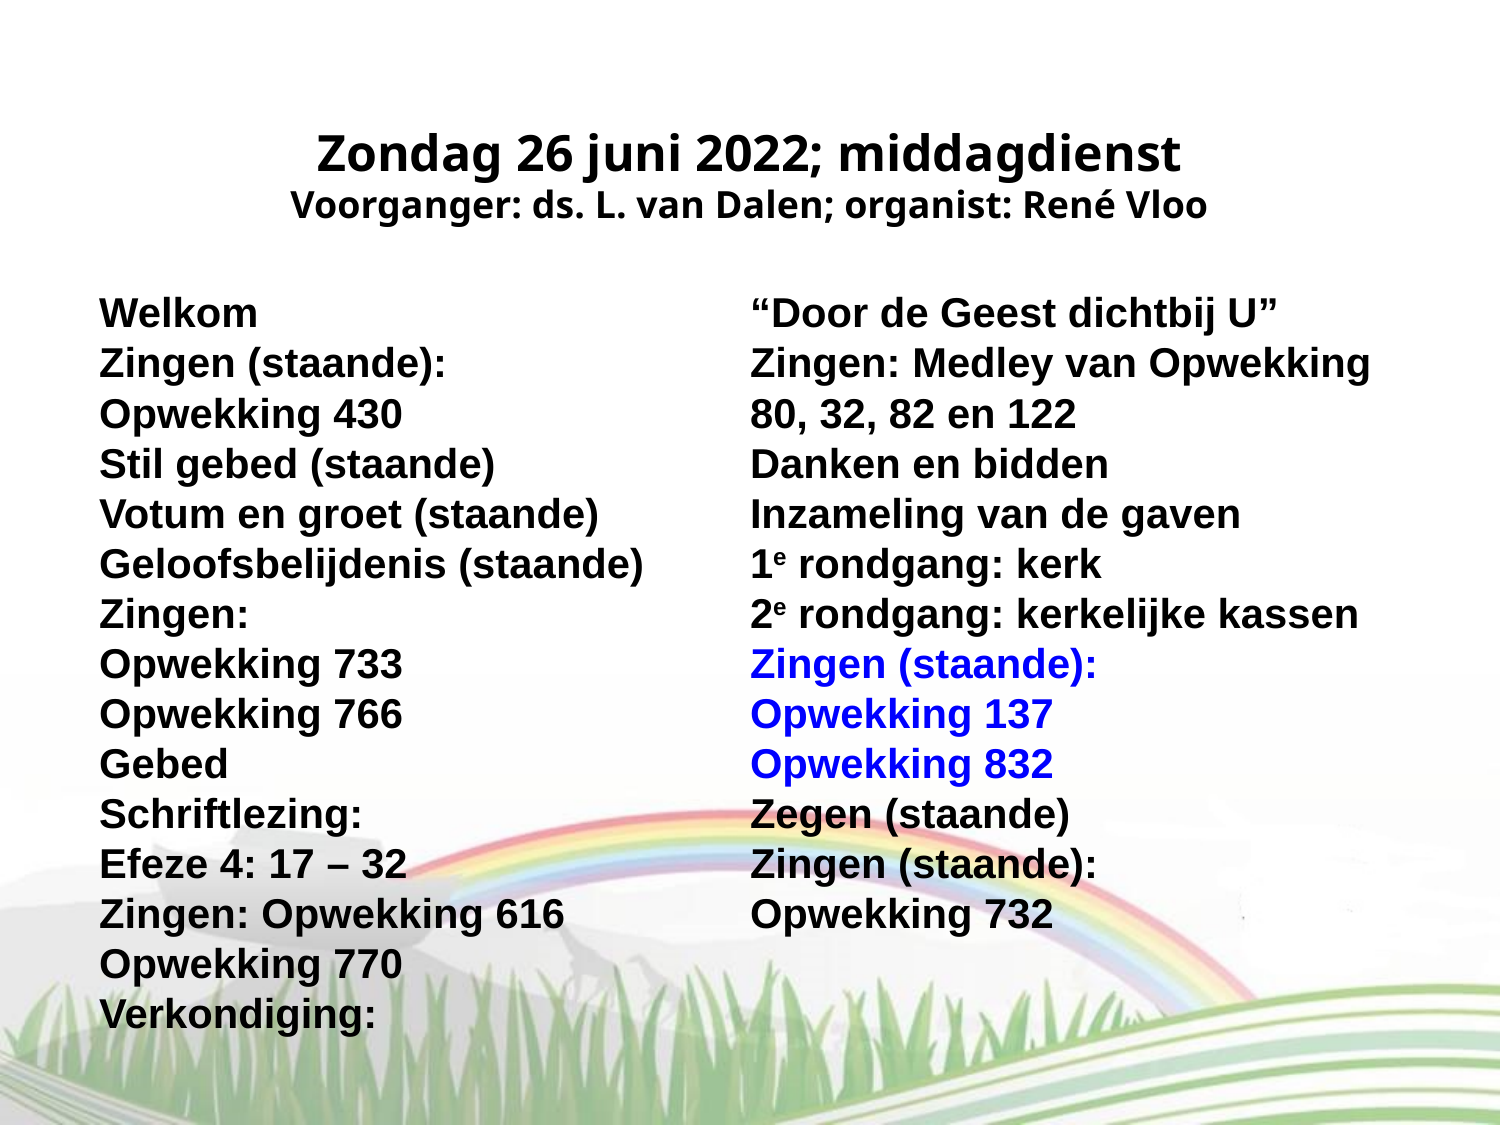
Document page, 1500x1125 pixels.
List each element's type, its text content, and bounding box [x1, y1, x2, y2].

text_box Zondag 26 juni 2022; middagdienst Voorganger: ds. L. van Dalen; organist: René Vloo [129, 113, 1371, 234]
text_box Welkom Zingen (staande): Opwekking 430 Stil gebed (staande) Votum en groet (staande) Geloofsbelijdenis (staande) Zingen: Opwekking 733 Opwekking 766 Gebed Schriftlezing: Efeze 4: 17 – 32 Zingen: Opwekking 616 Opwekking 770 Verkondiging: “Door de Geest dichtbij U” Zingen: Medley van Opwekking 80, 32, 82 en 122 Danken en bidden Inzameling van de gaven 1e rondgang: kerk 2e rondgang: kerkelijke kassen Zingen (staande): Opwekking 137 Opwekking 832 Zegen (staande) Zingen (staande): Opwekking 732 [84, 278, 1416, 1045]
picture [0, 0, 1500, 1125]
